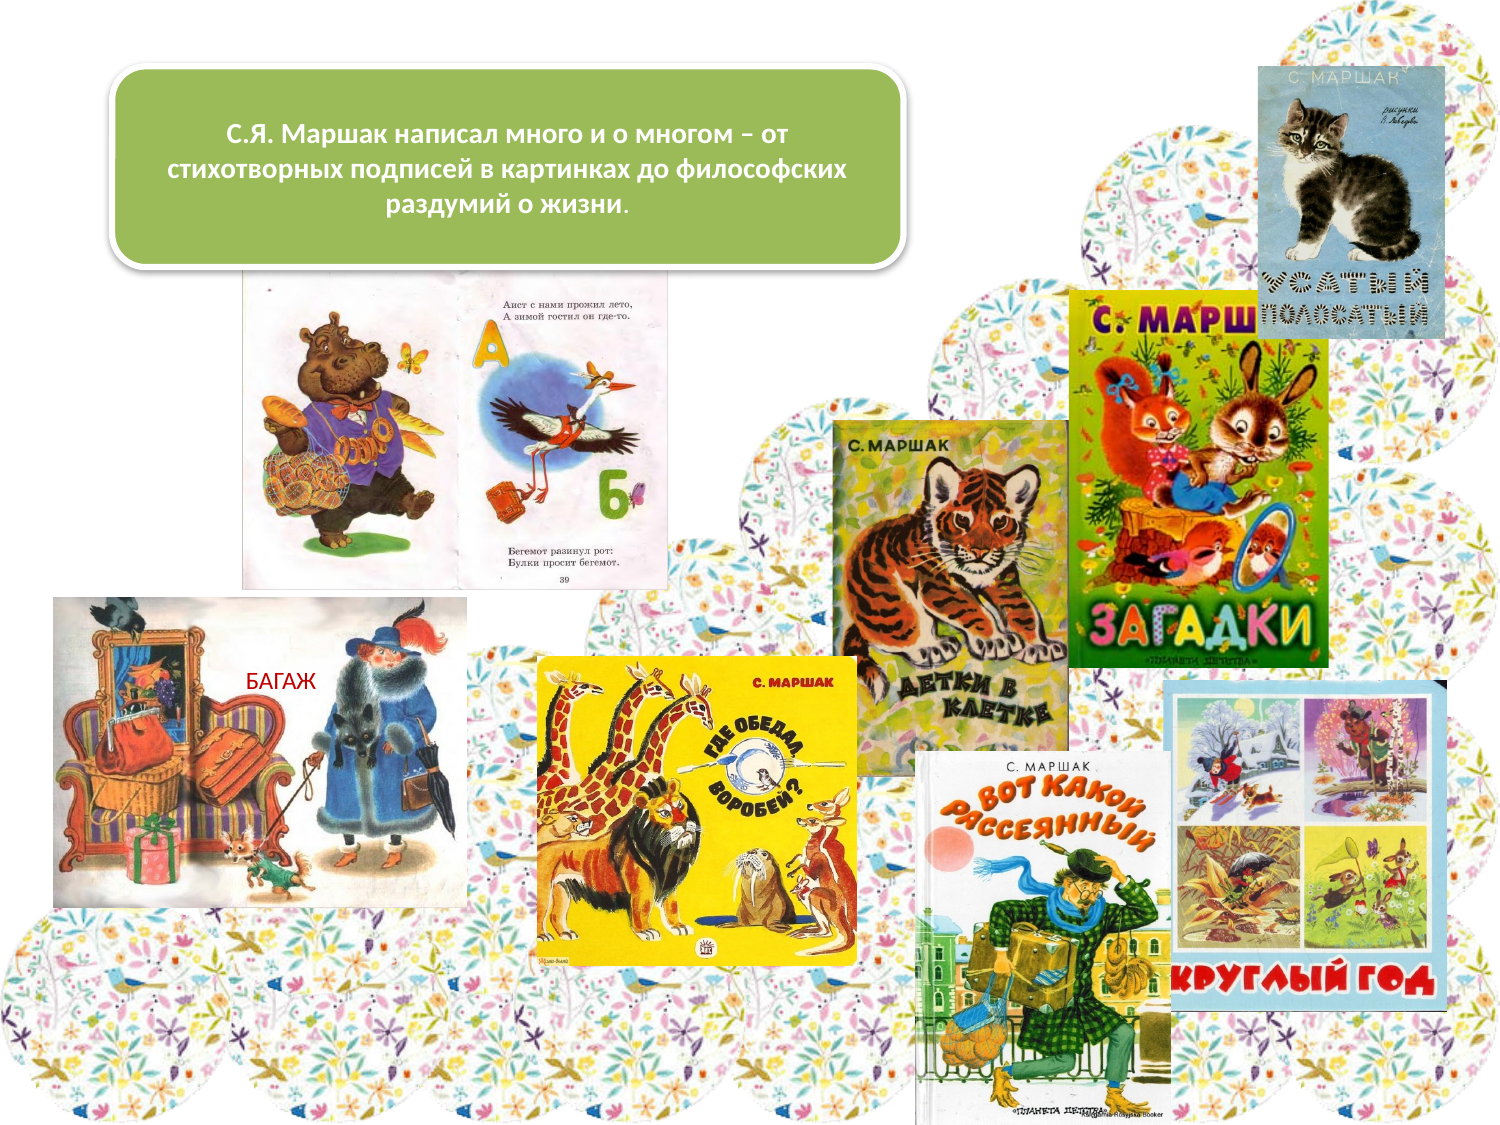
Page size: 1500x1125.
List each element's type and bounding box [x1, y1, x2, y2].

picture [241, 266, 669, 590]
picture [537, 66, 1448, 1125]
text_box [0, 0, 1500, 1125]
text_box [52, 597, 467, 908]
